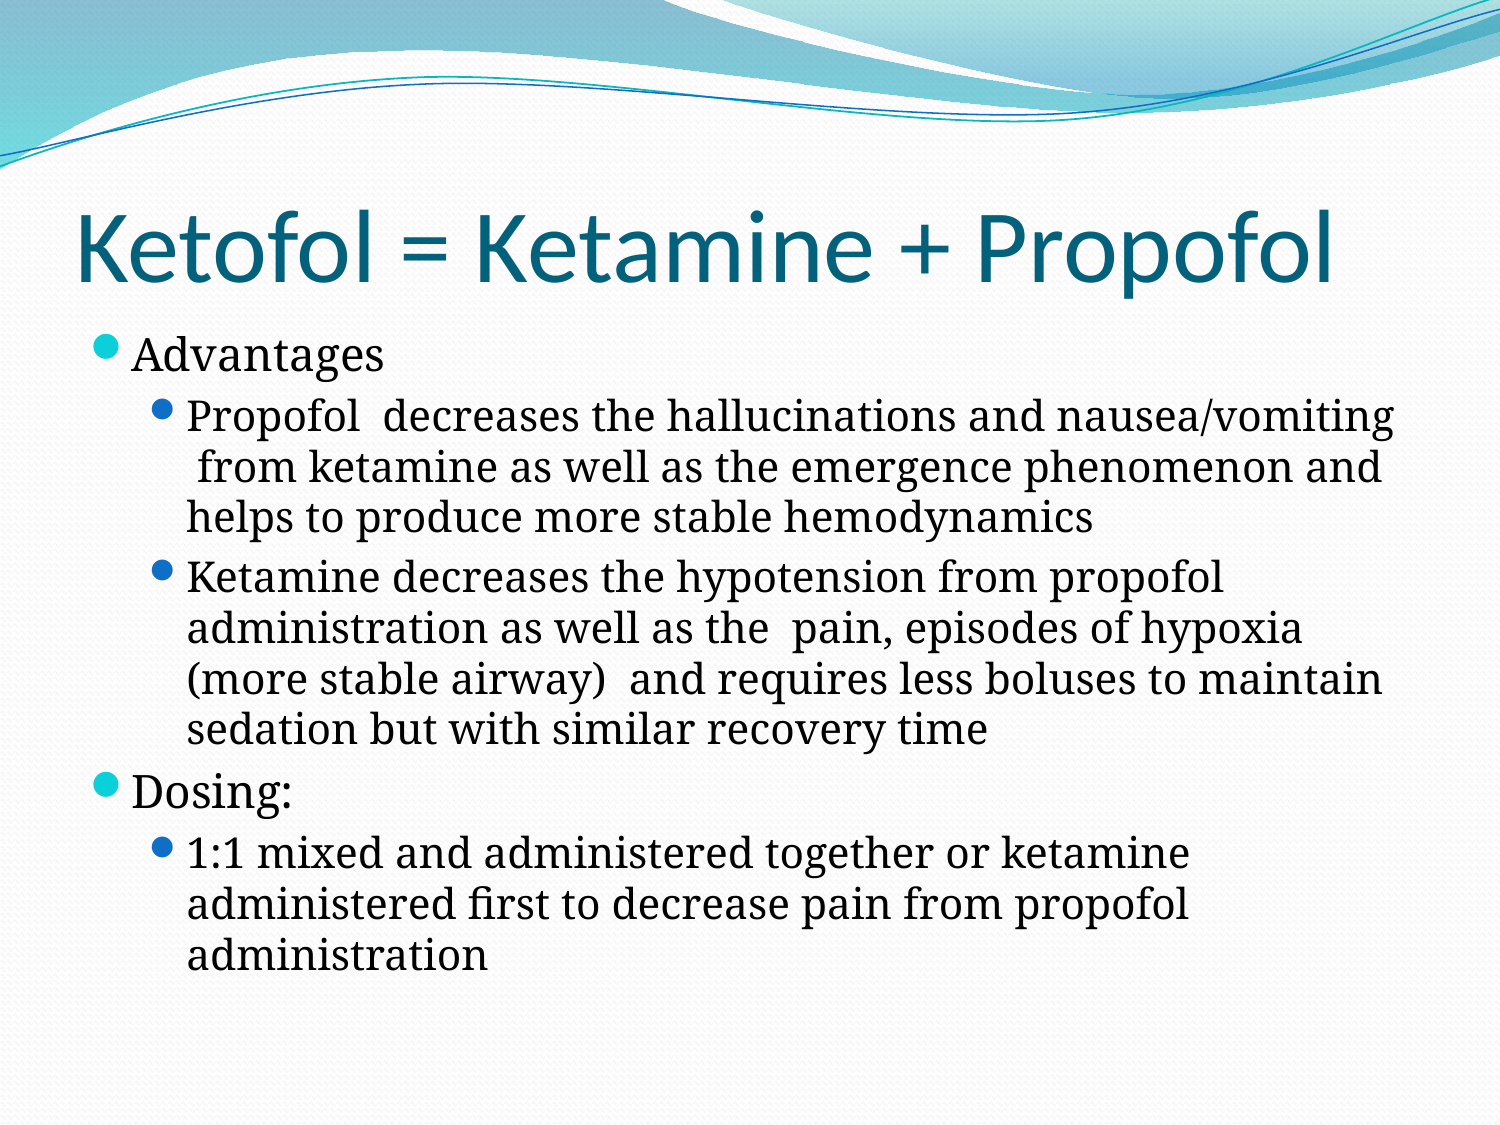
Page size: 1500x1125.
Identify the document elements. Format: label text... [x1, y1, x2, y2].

title Ketofol = Ketamine + Propofol [75, 115, 1425, 303]
list Advantages Propofol decreases the hallucinations and nausea/vomiting from ketamine as well as the emergence phenomenon and helps to produce more stable hemodynamics Ketamine decreases the hypotension from propofol administration as well as the pain, episodes of hypoxia (more stable airway) and requires less boluses to maintain sedation but with similar recovery time Dosing: 1:1 mixed and administered together or ketamine administered first to decrease pain from propofol administration [75, 317, 1425, 1038]
